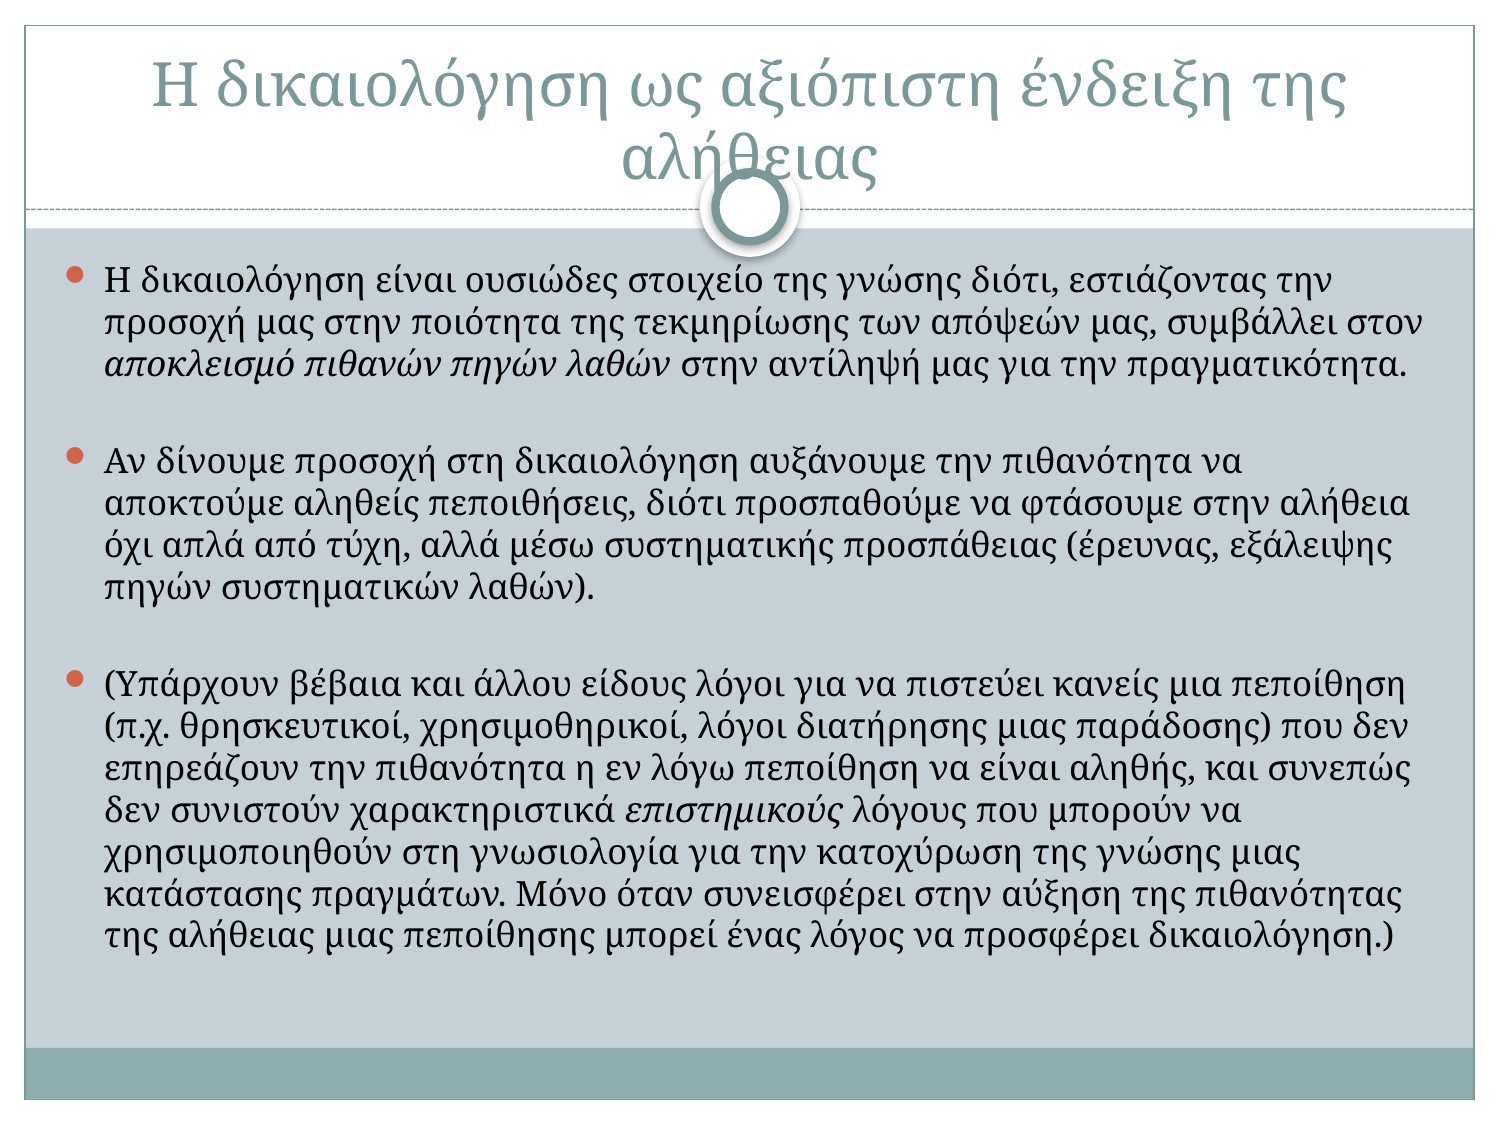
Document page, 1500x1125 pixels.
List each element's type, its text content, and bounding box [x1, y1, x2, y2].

list Η δικαιολόγηση είναι ουσιώδες στοιχείο της γνώσης διότι, εστιάζοντας την προσοχή μας στην ποιότητα της τεκμηρίωσης των απόψεών μας, συμβάλλει στον αποκλεισμό πιθανών πηγών λαθών στην αντίληψή μας για την πραγματικότητα. Αν δίνουμε προσοχή στη δικαιολόγηση αυξάνουμε την πιθανότητα να αποκτούμε αληθείς πεποιθήσεις, διότι προσπαθούμε να φτάσουμε στην αλήθεια όχι απλά από τύχη, αλλά μέσω συστηματικής προσπάθειας (έρευνας, εξάλειψης πηγών συστηματικών λαθών). (Υπάρχουν βέβαια και άλλου είδους λόγοι για να πιστεύει κανείς μια πεποίθηση (π.χ. θρησκευτικοί, χρησιμοθηρικοί, λόγοι διατήρησης μιας παράδοσης) που δεν επηρεάζουν την πιθανότητα η εν λόγω πεποίθηση να είναι αληθής, και συνεπώς δεν συνιστούν χαρακτηριστικά επιστημικούς λόγους που μπορούν να χρησιμοποιηθούν στη γνωσιολογία για την κατοχύρωση της γνώσης μιας κατάστασης πραγμάτων. Μόνο όταν συνεισφέρει στην αύξηση της πιθανότητας της αλήθειας μιας πεποίθησης μπορεί ένας λόγος να προσφέρει δικαιολόγηση.) [49, 250, 1445, 1001]
title H δικαιολόγηση ως αξιόπιστη ένδειξη της αλήθειας [49, 37, 1450, 200]
